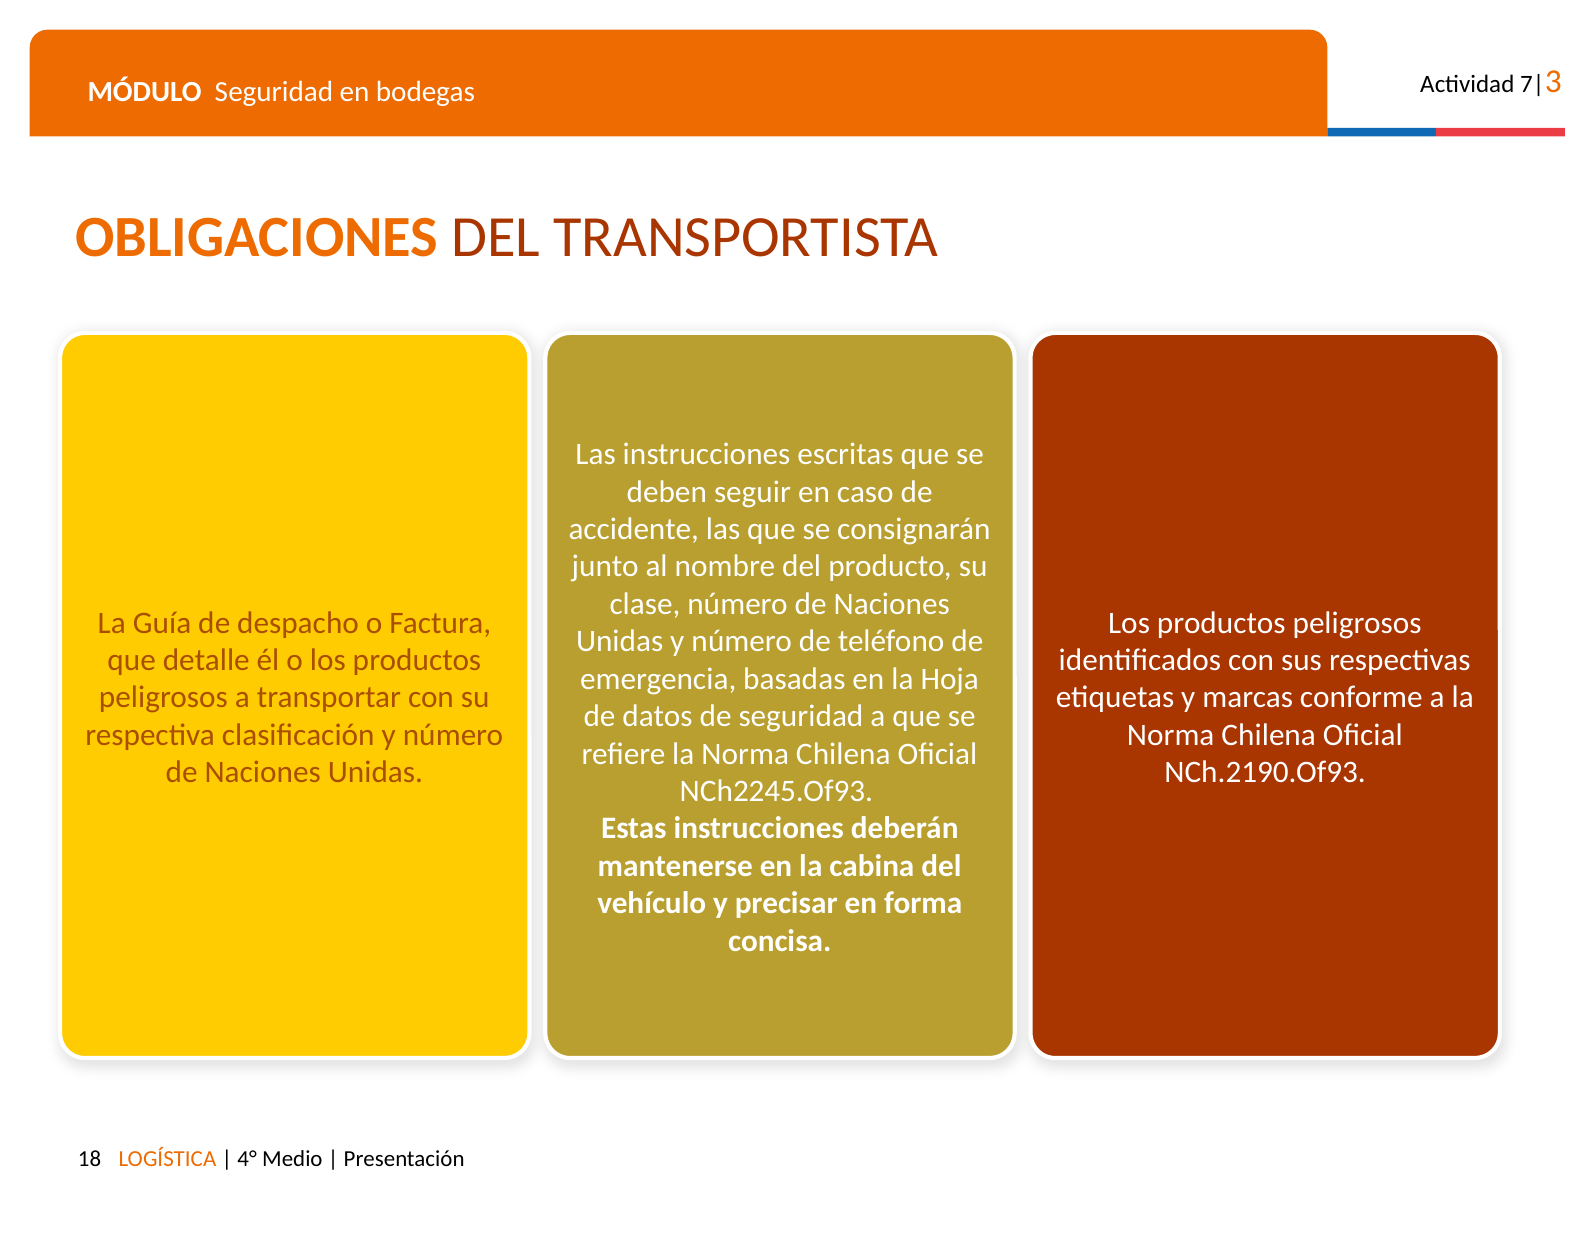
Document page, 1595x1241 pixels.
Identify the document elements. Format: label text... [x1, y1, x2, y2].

text_box Las instrucciones escritas que se deben seguir en caso de accidente, las que se consignarán junto al nombre del producto, su clase, número de Naciones Unidas y número de teléfono de emergencia, basadas en la Hoja de datos de seguridad a que se refiere la Norma Chilena Oficial NCh2245.Of93. Estas instrucciones deberán mantenerse en la cabina del vehículo y precisar en forma concisa. [543, 330, 1017, 1061]
text_box OBLIGACIONES DEL TRANSPORTISTA [60, 213, 1124, 266]
text_box La Guía de despacho o Factura, que detalle él o los productos peligrosos a transportar con su respectiva clasificación y número de Naciones Unidas. [57, 330, 532, 1061]
text_box Los productos peligrosos identificados con sus respectivas etiquetas y marcas conforme a la Norma Chilena Oficial NCh.2190.Of93. [1028, 330, 1502, 1061]
